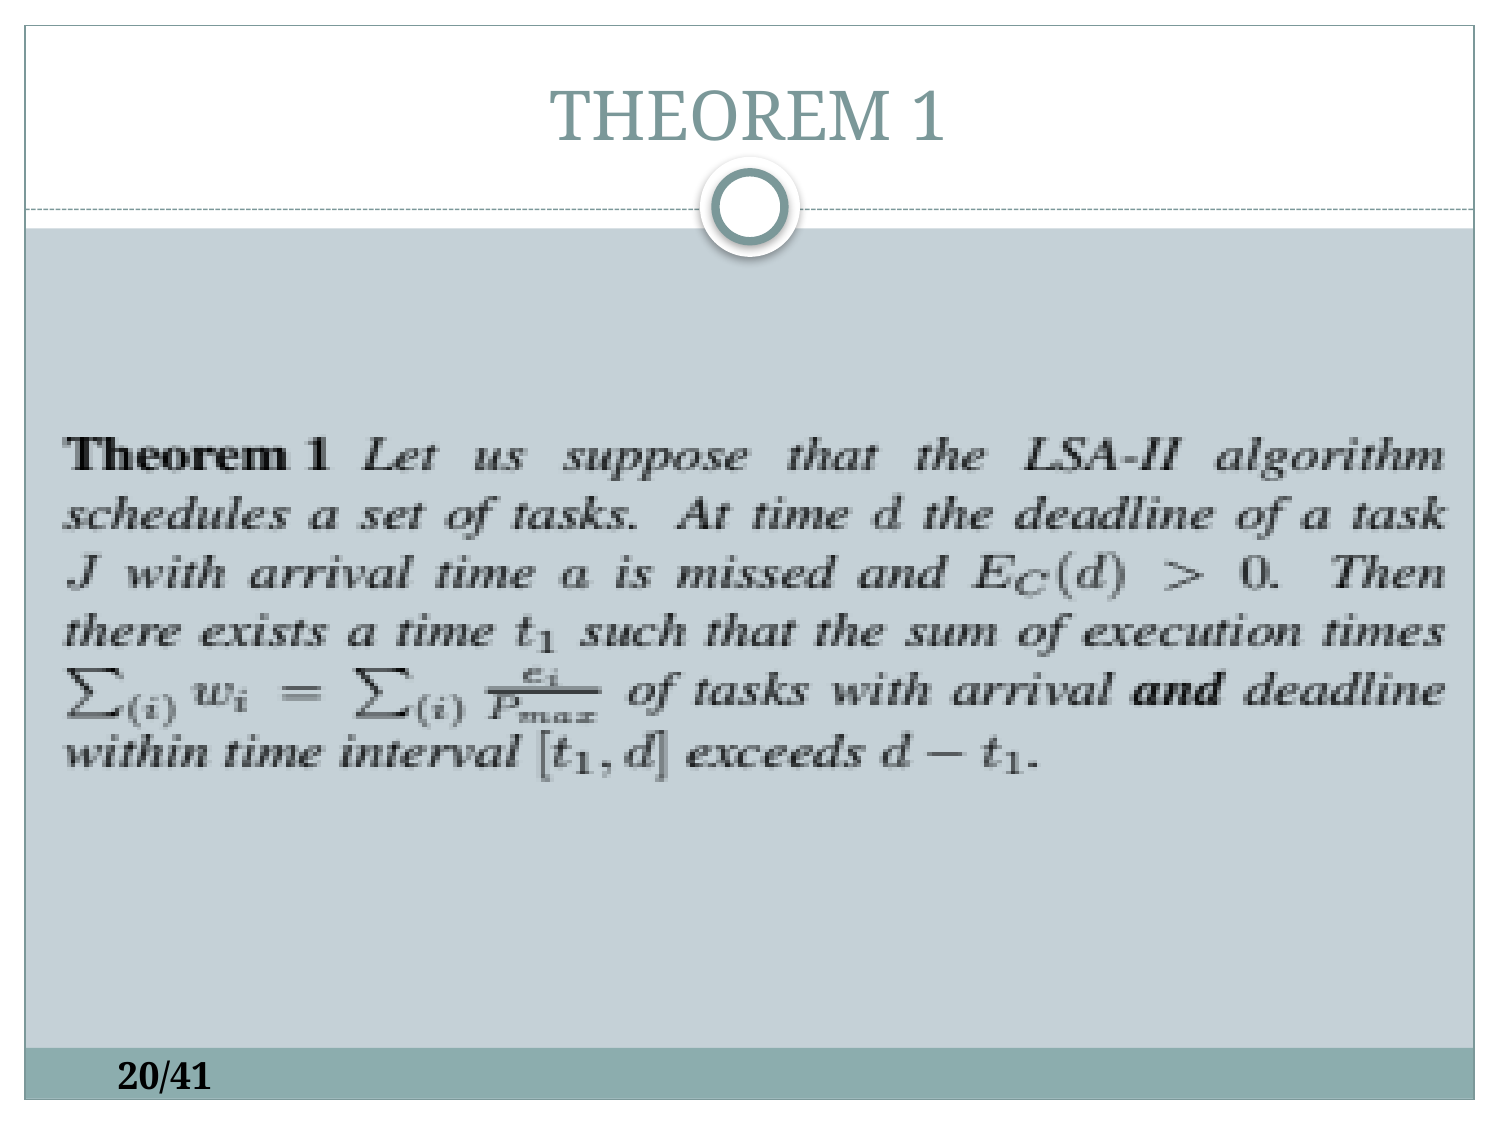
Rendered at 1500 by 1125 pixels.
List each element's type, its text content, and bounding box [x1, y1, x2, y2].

title THEOREM 1 [49, 37, 1450, 162]
text_box 20/41 [102, 1044, 228, 1104]
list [54, 429, 1450, 796]
